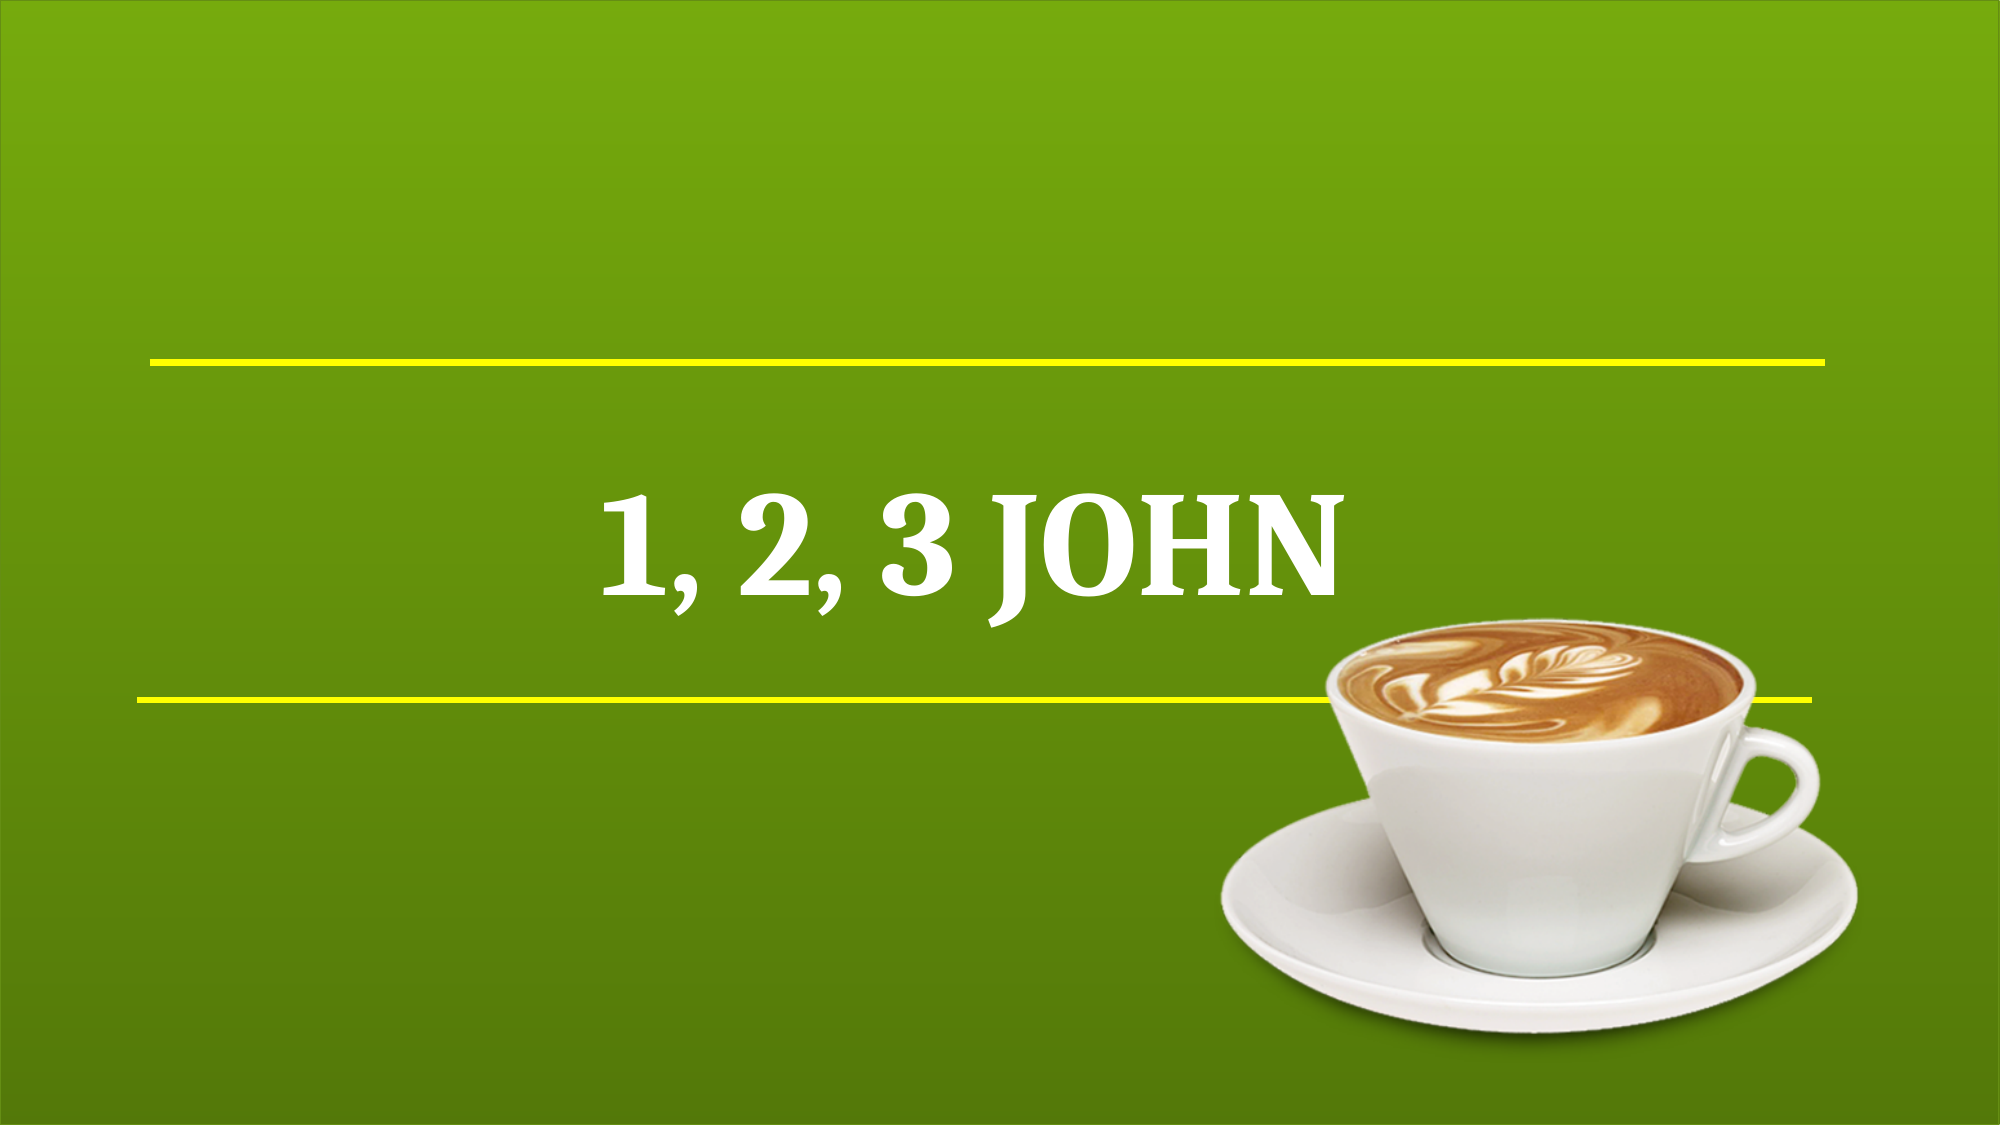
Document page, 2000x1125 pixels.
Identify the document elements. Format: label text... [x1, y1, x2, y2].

title 1, 2, 3 John [137, 362, 1812, 708]
picture [1149, 562, 1925, 1113]
